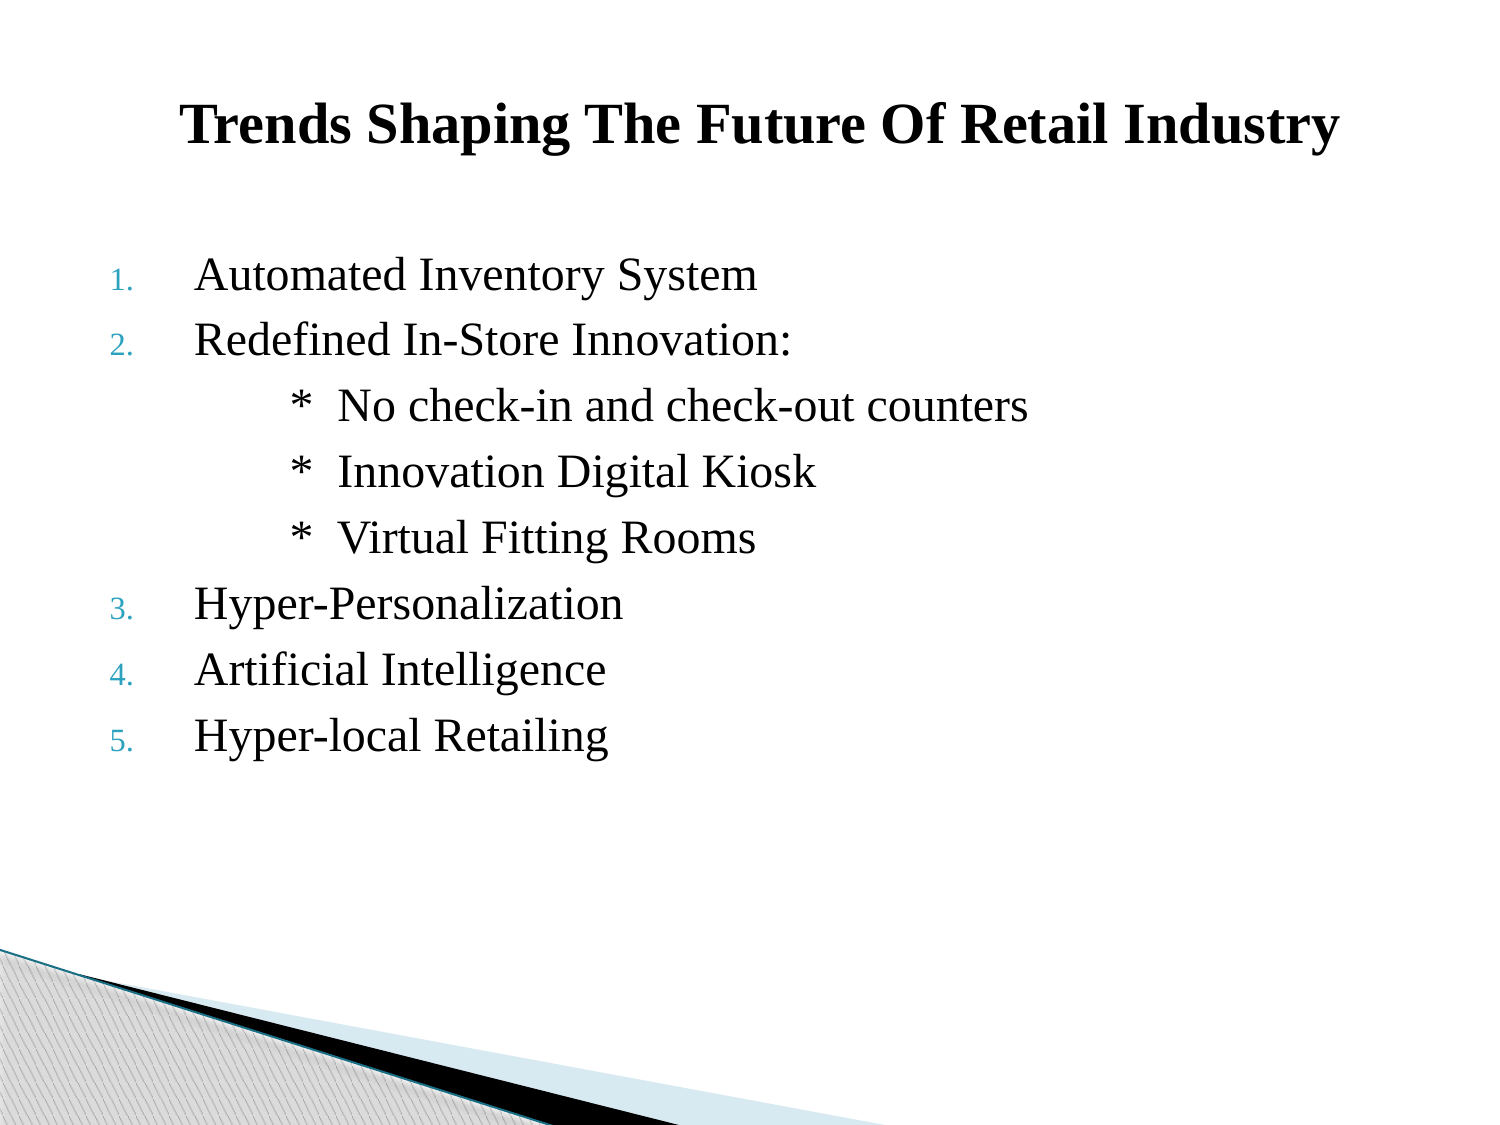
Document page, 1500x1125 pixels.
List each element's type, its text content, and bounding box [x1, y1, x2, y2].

list Trends Shaping The Future Of Retail Industry Automated Inventory System Redefined In-Store Innovation: * No check-in and check-out counters * Innovation Digital Kiosk * Virtual Fitting Rooms Hyper-Personalization Artificial Intelligence Hyper-local Retailing [76, 78, 1427, 953]
